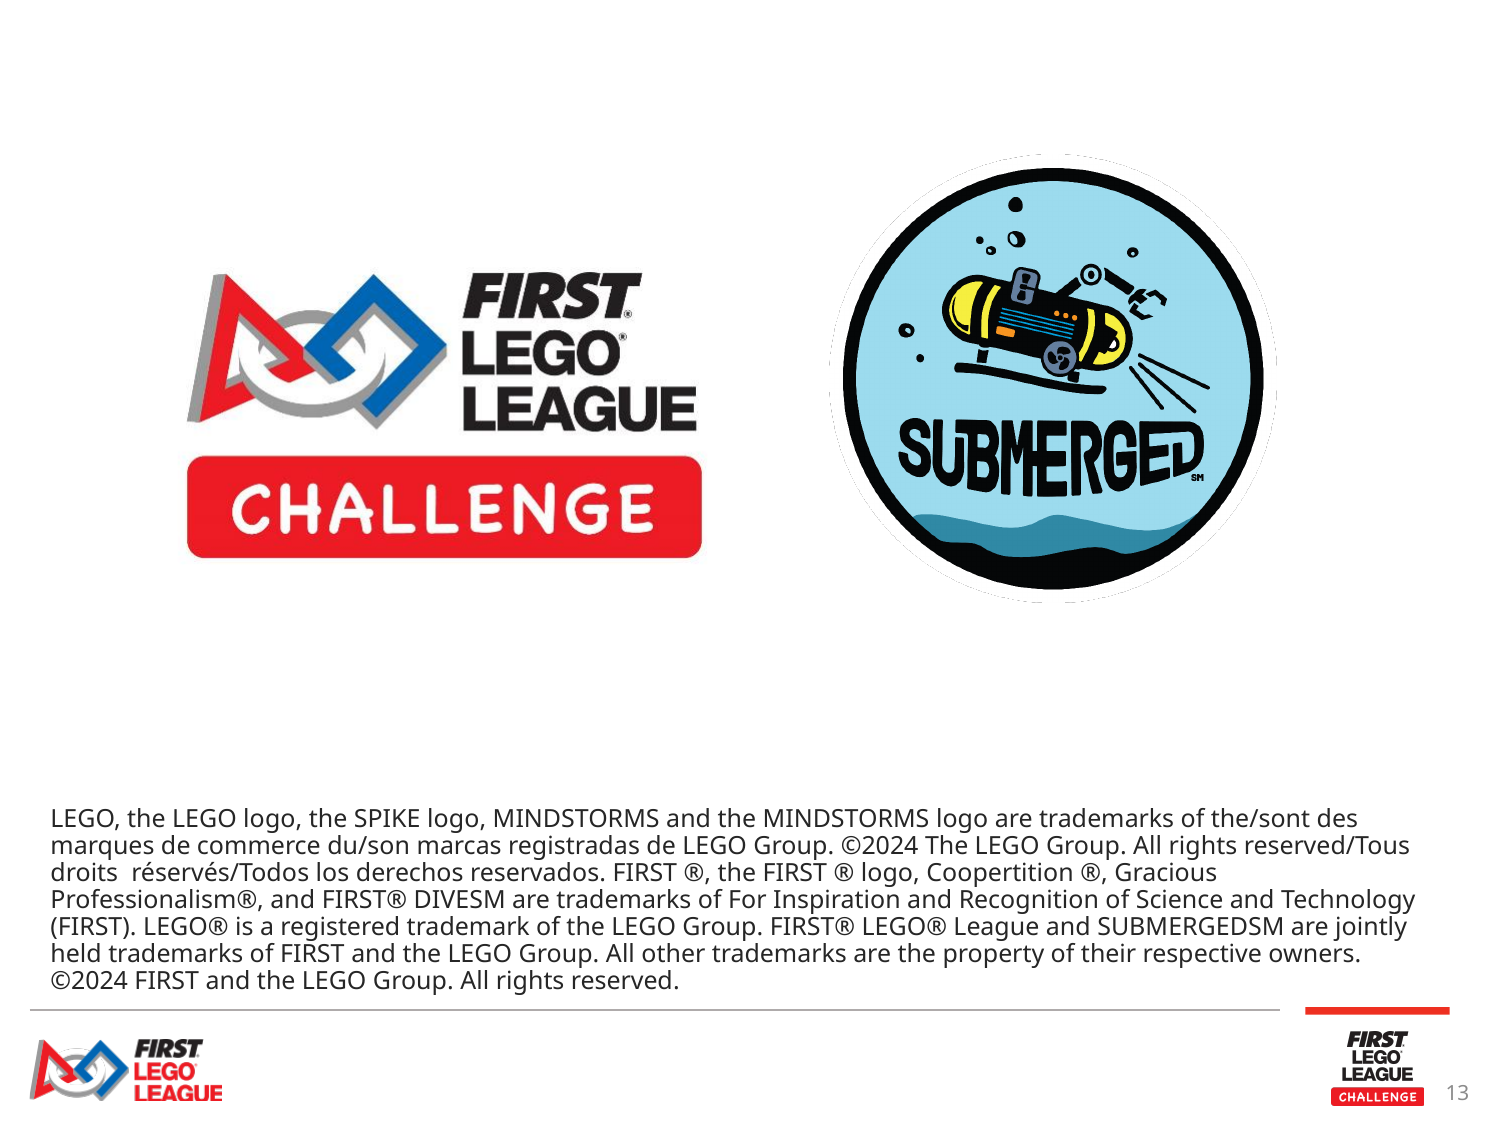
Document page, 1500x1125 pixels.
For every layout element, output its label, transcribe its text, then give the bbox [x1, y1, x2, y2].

picture [146, 227, 743, 603]
list LEGO, the LEGO logo, the SPIKE logo, MINDSTORMS and the MINDSTORMS logo are trademarks of the/sont des marques de commerce du/son marcas registradas de LEGO Group. ©2024 The LEGO Group. All rights reserved/Tous droits réservés/Todos los derechos reservados. FIRST ®, the FIRST ® logo, Coopertition ®, Gracious Professionalism®, and FIRST® DIVESM are trademarks of For Inspiration and Recognition of Science and Technology (FIRST). LEGO® is a registered trademark of the LEGO Group. FIRST® LEGO® League and SUBMERGEDSM are jointly held trademarks of FIRST and the LEGO Group. All other trademarks are the property of their respective owners. ©2024 FIRST and the LEGO Group. All rights reserved. [35, 798, 1451, 994]
slide_number 13 [1425, 1076, 1484, 1111]
picture [829, 154, 1277, 603]
